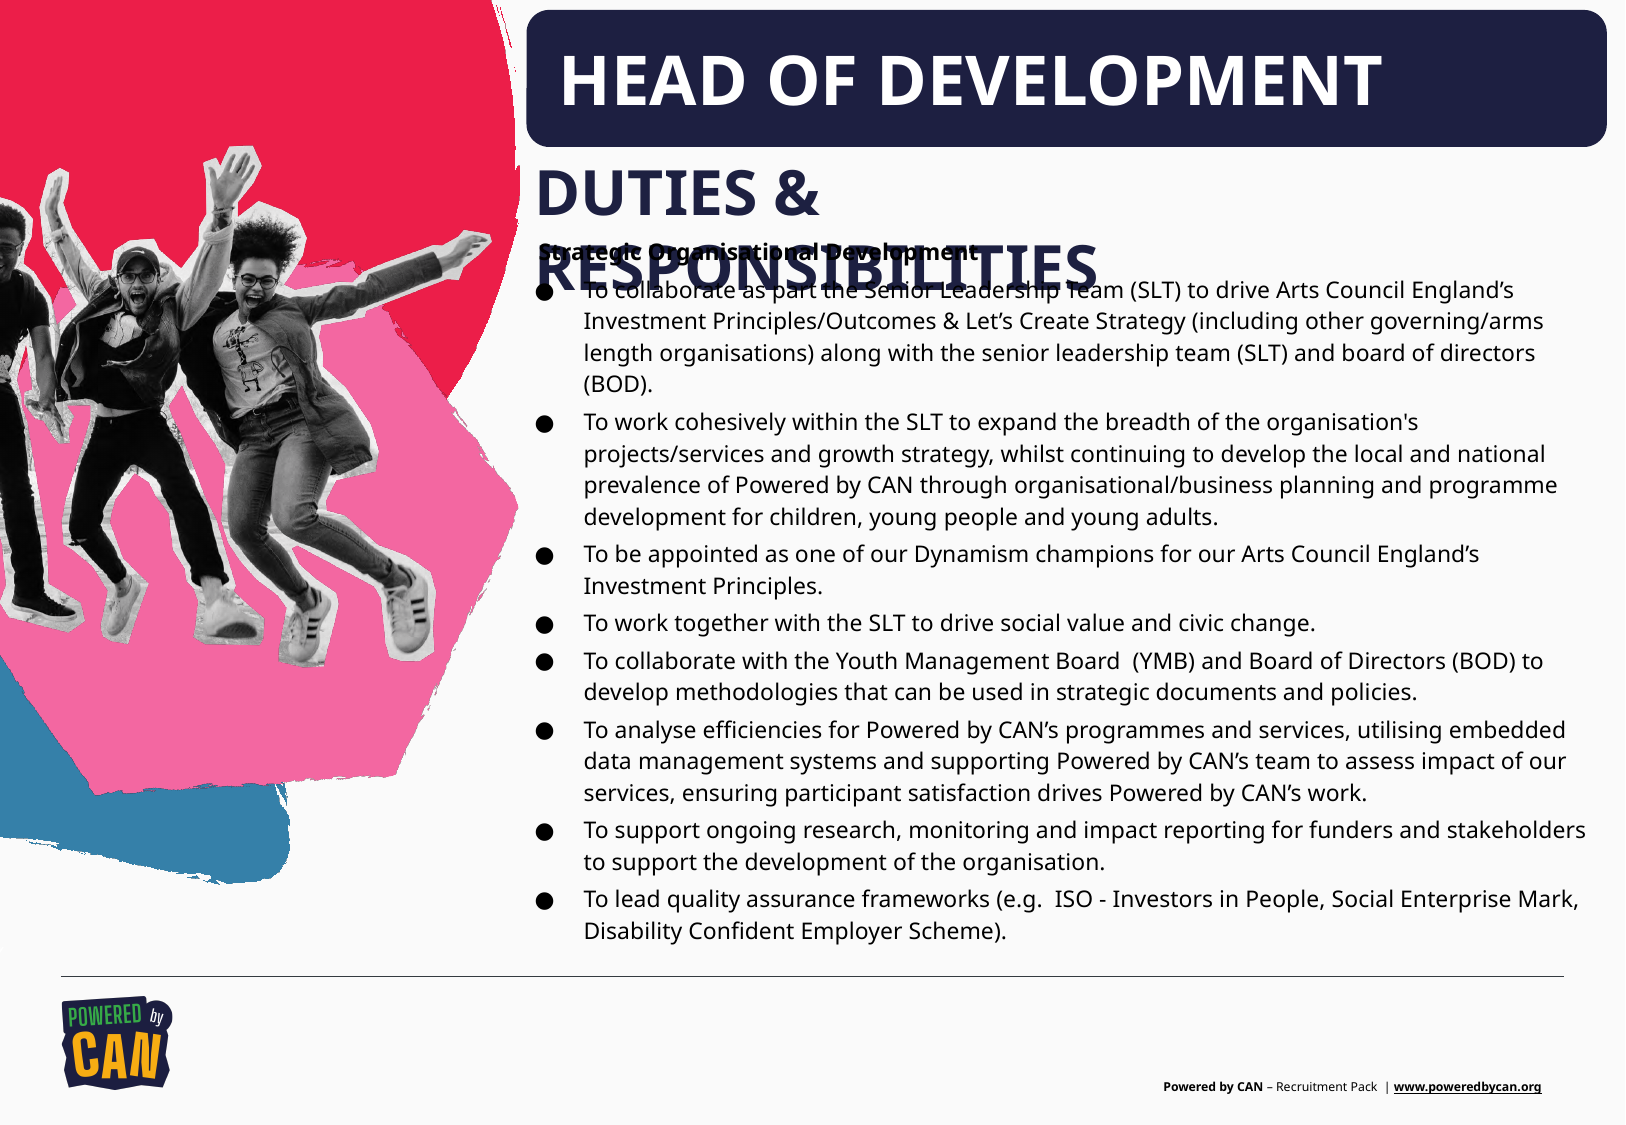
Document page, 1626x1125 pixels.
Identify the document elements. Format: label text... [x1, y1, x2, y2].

picture [58, 993, 176, 1093]
text_box HEAD OF DEVELOPMENT [559, 36, 1587, 120]
text_box Strategic Organisational Development To collaborate as part the Senior Leadership Team (SLT) to drive Arts Council England’s Investment Principles/Outcomes & Let’s Create Strategy (including other governing/arms length organisations) along with the senior leadership team (SLT) and board of directors (BOD). To work cohesively within the SLT to expand the breadth of the organisation's projects/services and growth strategy, whilst continuing to develop the local and national prevalence of Powered by CAN through organisational/business planning and programme development for children, young people and young adults. To be appointed as one of our Dynamism champions for our Arts Council England’s Investment Principles. To work together with the SLT to drive social value and civic change. To collaborate with the Youth Management Board (YMB) and Board of Directors (BOD) to develop methodologies that can be used in strategic documents and policies. To analyse efficiencies for Powered by CAN’s programmes and services, utilising embedded data management systems and supporting Powered by CAN’s team to assess impact of our services, ensuring participant satisfaction drives Powered by CAN’s work. To support ongoing research, monitoring and impact reporting for funders and stakeholders to support the development of the organisation. To lead quality assurance frameworks (e.g. ISO - Investors in People, Social Enterprise Mark, Disability Confident Employer Scheme). [508, 232, 1625, 978]
text_box Powered by CAN – Recruitment Pack | www.poweredbycan.org [1162, 1078, 1565, 1096]
title DUTIES & RESPONSIBILITIES [538, 151, 1365, 232]
picture [0, 0, 580, 910]
text_box [526, 9, 1607, 147]
text_box by [0, 941, 6, 955]
